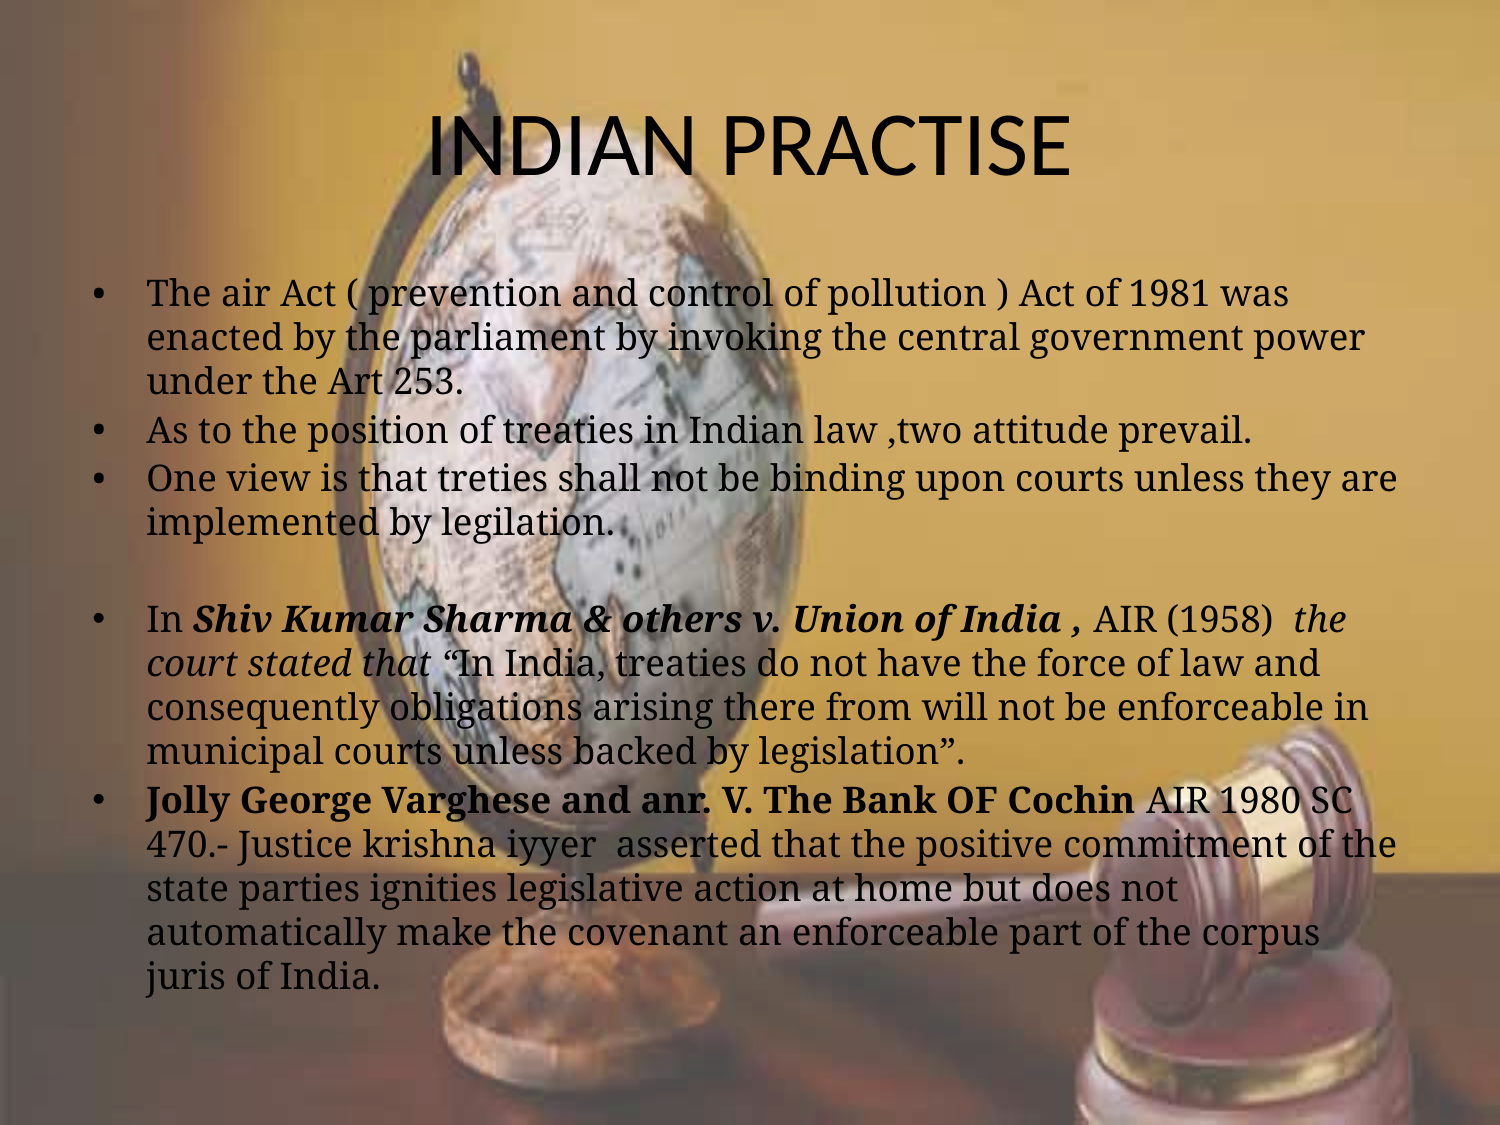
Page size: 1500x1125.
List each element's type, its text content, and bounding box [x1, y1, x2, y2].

list The air Act ( prevention and control of pollution ) Act of 1981 was enacted by the parliament by invoking the central government power under the Art 253. As to the position of treaties in Indian law ,two attitude prevail. One view is that treties shall not be binding upon courts unless they are implemented by legilation. In Shiv Kumar Sharma & others v. Union of India , AIR (1958) the court stated that “In India, treaties do not have the force of law and consequently obligations arising there from will not be enforceable in municipal courts unless backed by legislation”. Jolly George Varghese and anr. V. The Bank OF Cochin AIR 1980 SC 470.- Justice krishna iyyer asserted that the positive commitment of the state parties ignities legislative action at home but does not automatically make the covenant an enforceable part of the corpus juris of India. [75, 262, 1425, 1005]
title INDIAN PRACTISE [75, 45, 1425, 233]
